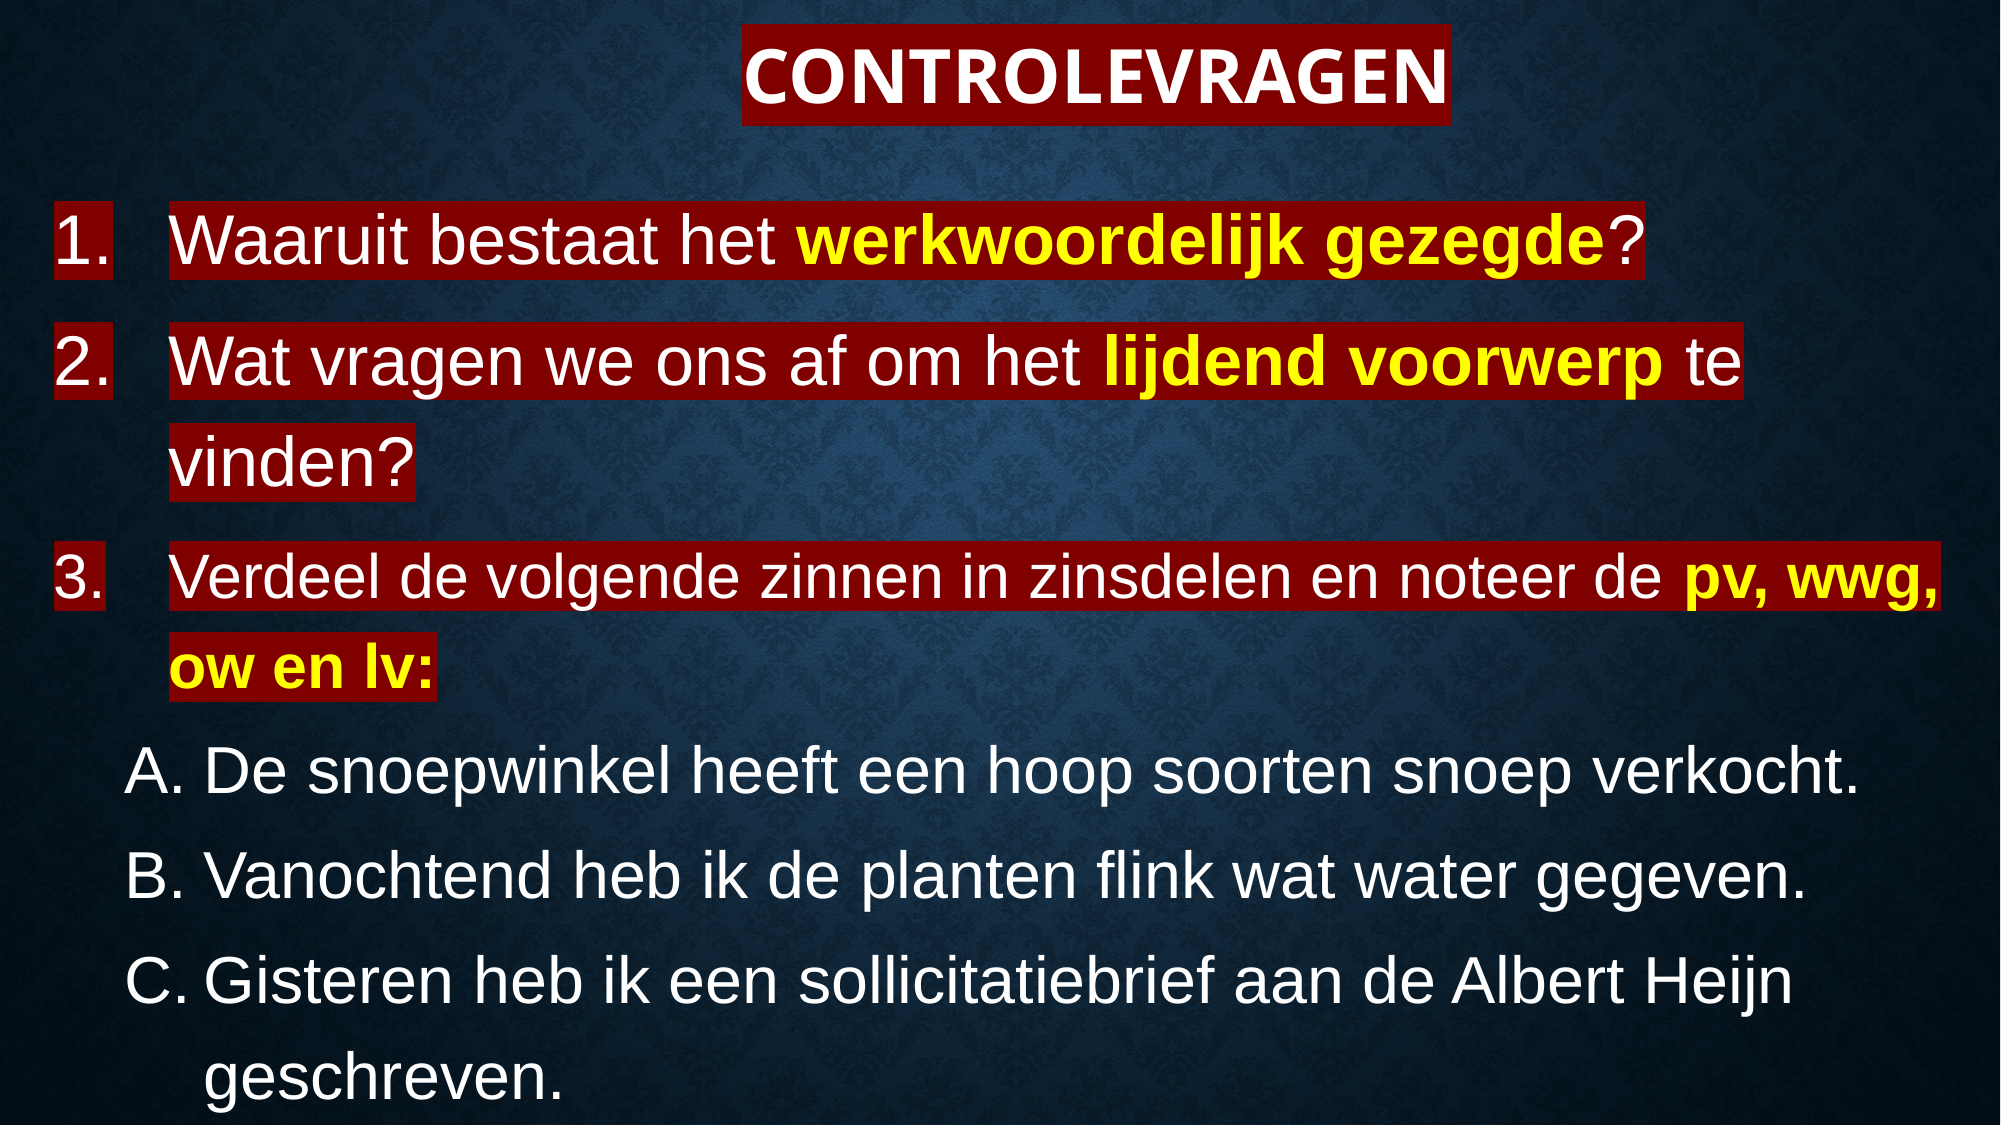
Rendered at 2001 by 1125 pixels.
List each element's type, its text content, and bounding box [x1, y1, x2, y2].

title Controlevragen [247, 0, 1947, 169]
list Waaruit bestaat het werkwoordelijk gezegde? Wat vragen we ons af om het lijdend voorwerp te vinden? Verdeel de volgende zinnen in zinsdelen en noteer de pv, wwg, ow en lv: De snoepwinkel heeft een hoop soorten snoep verkocht. Vanochtend heb ik de planten flink wat water gegeven. Gisteren heb ik een sollicitatiebrief aan de Albert Heijn geschreven. [38, 169, 2000, 1125]
